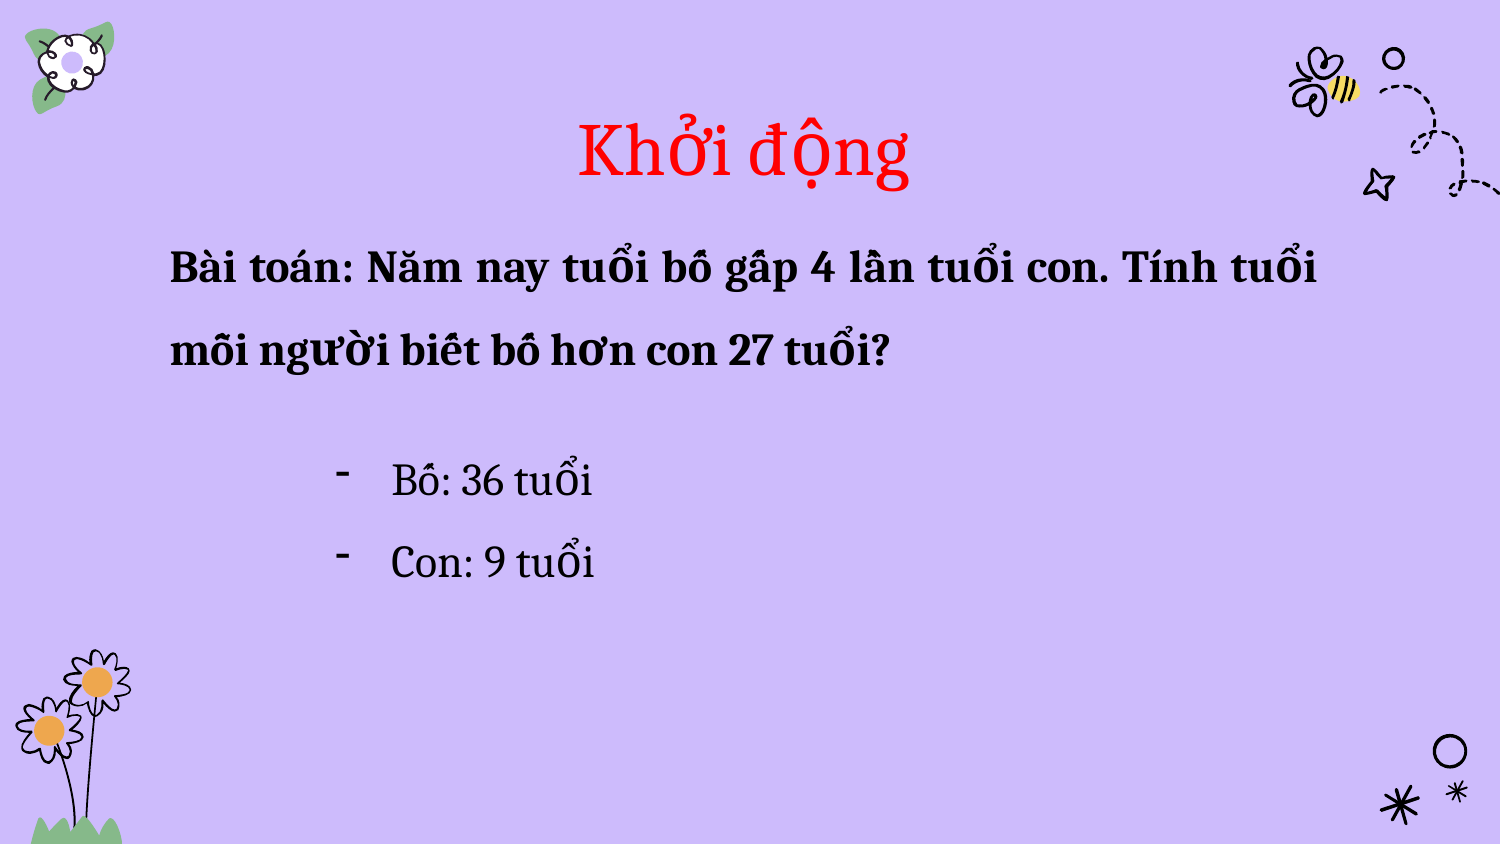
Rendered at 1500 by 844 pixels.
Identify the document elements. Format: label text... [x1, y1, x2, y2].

text_box Bố: 36 tuổi Con: 9 tuổi [320, 414, 871, 594]
text_box Bài toán: Năm nay tuổi bố gấp 4 lần tuổi con. Tính tuổi mỗi người biết bố hơn con 27 tuổi? [154, 201, 1333, 382]
title Khởi động [409, 40, 1078, 208]
